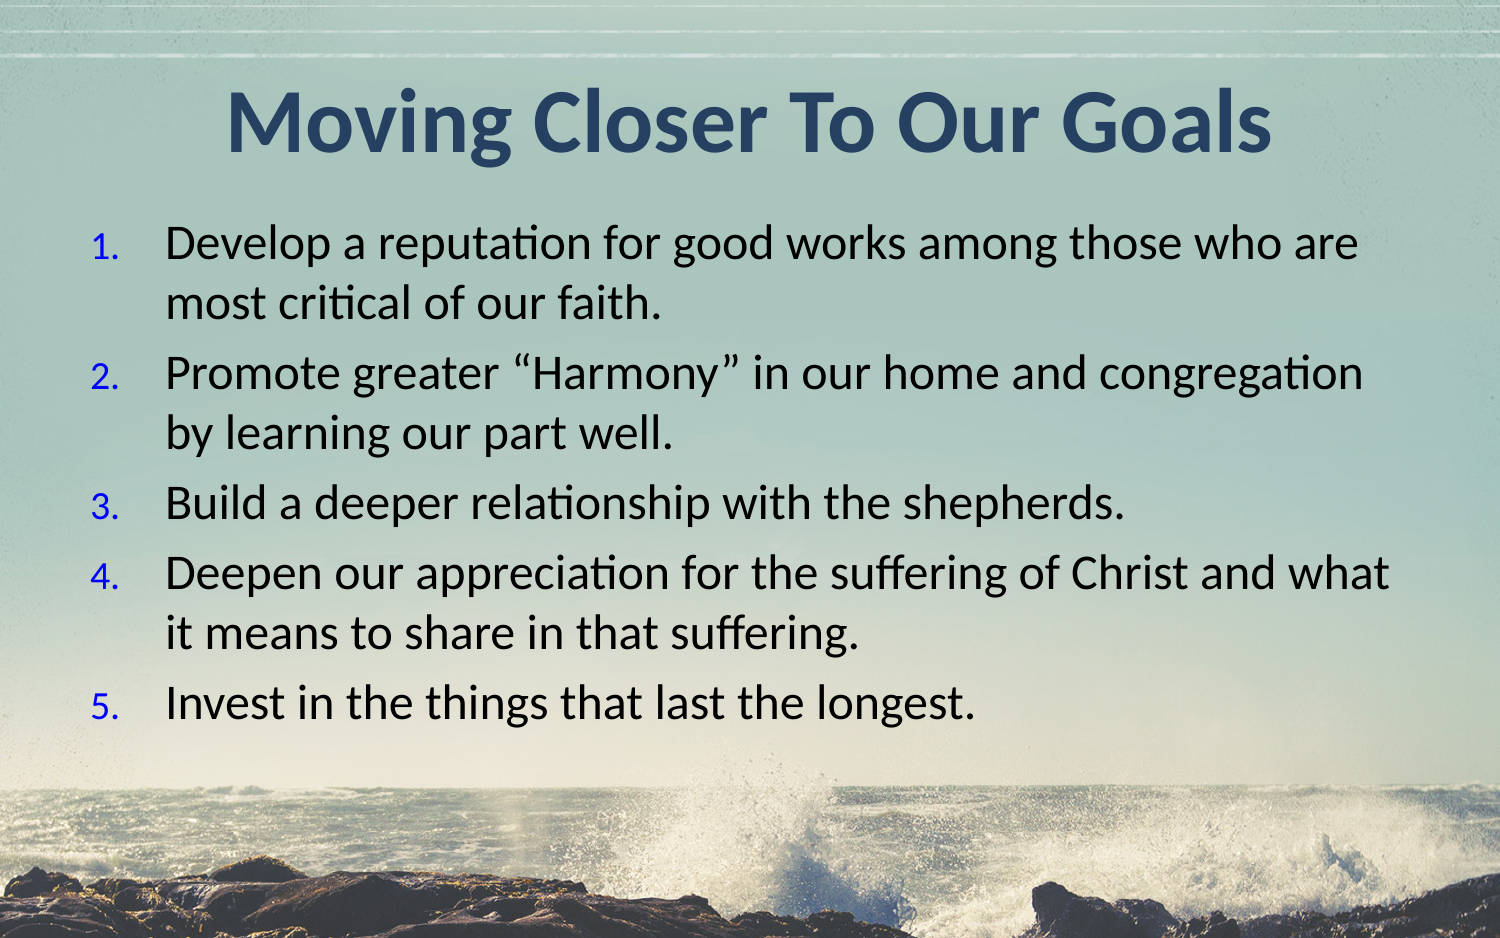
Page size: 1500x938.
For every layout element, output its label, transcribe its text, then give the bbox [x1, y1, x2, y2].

list Develop a reputation for good works among those who are most critical of our faith. Promote greater “Harmony” in our home and congregation by learning our part well. Build a deeper relationship with the shepherds. Deepen our appreciation for the suffering of Christ and what it means to share in that suffering. Invest in the things that last the longest. [75, 202, 1425, 821]
picture [0, 0, 1500, 938]
title Moving Closer To Our Goals [75, 37, 1425, 194]
